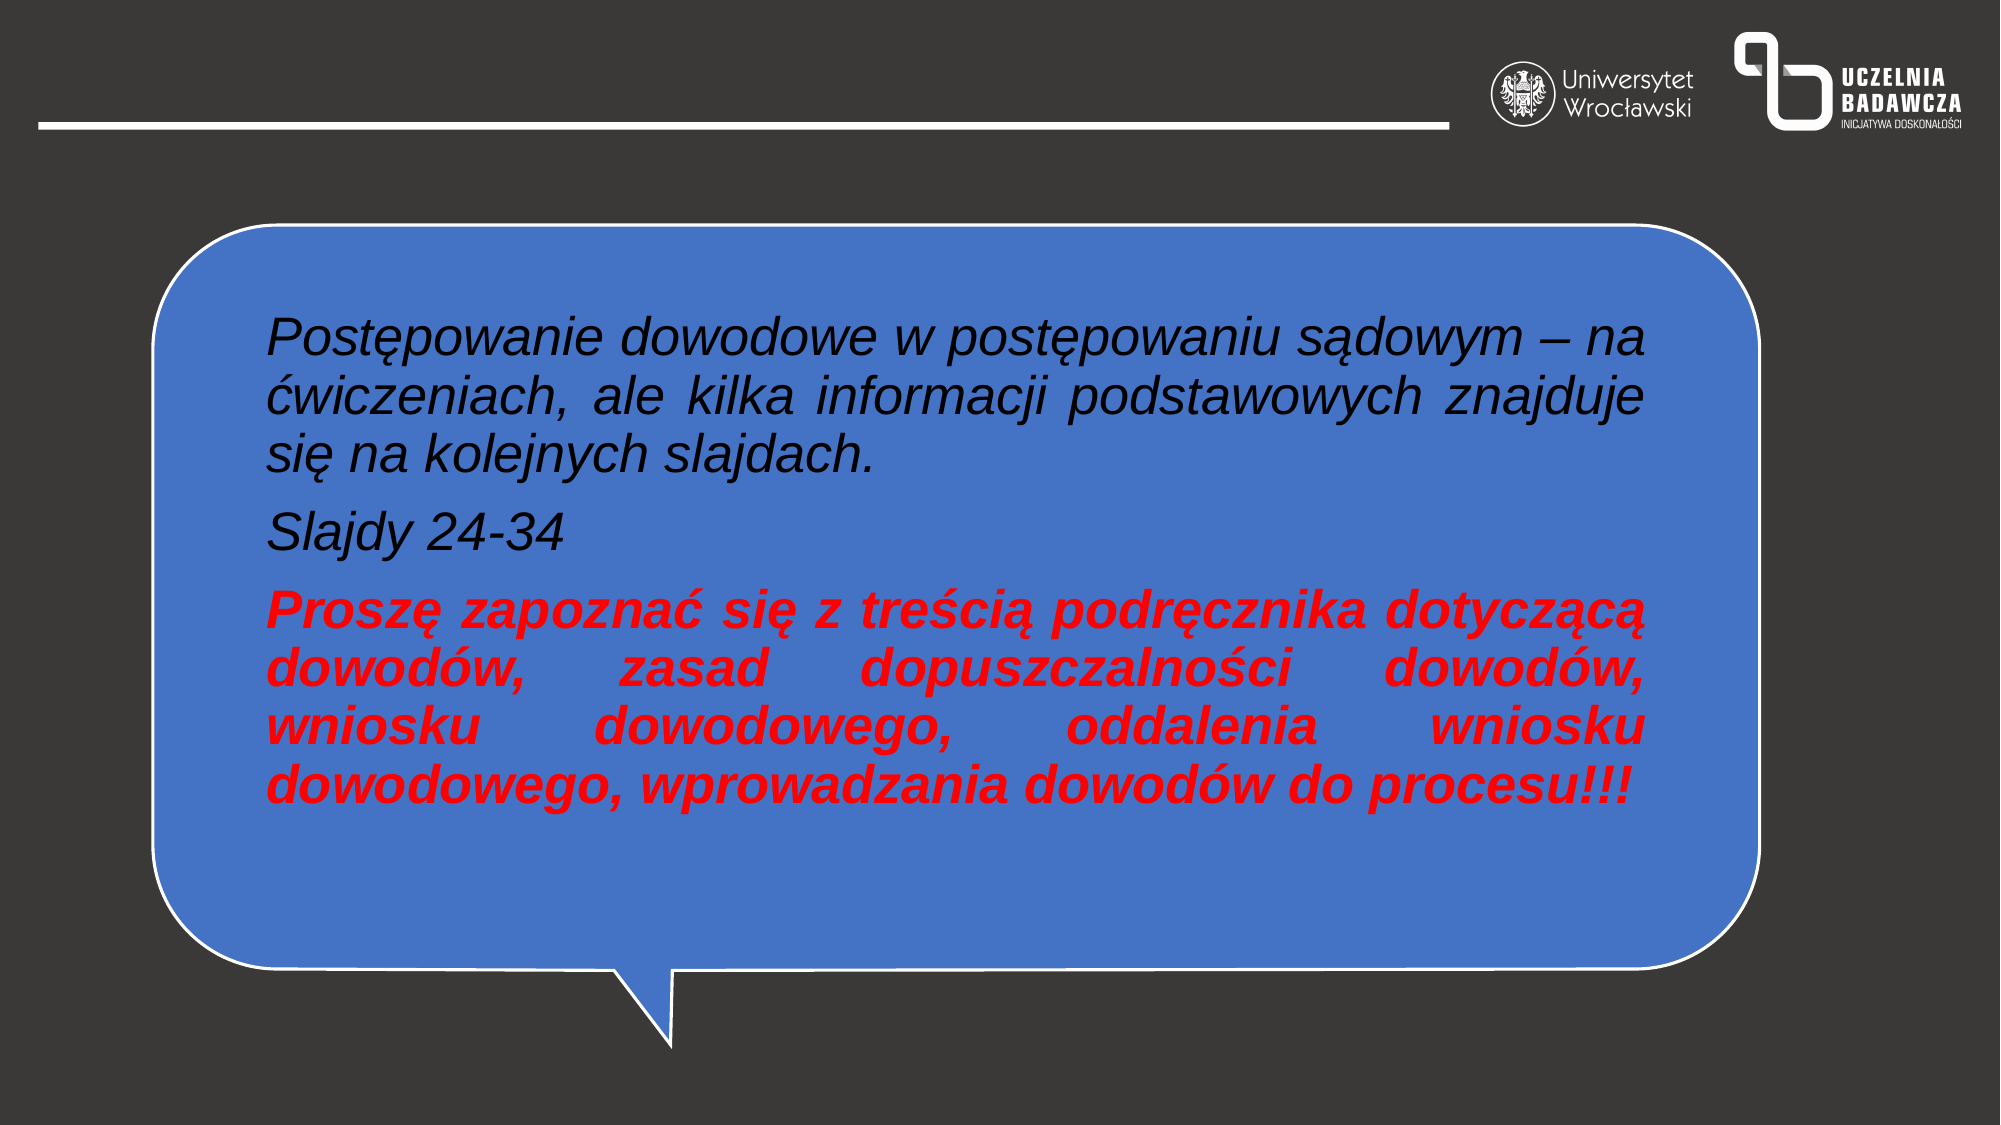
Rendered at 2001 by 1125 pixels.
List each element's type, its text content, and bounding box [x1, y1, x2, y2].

list Postępowanie dowodowe w postępowaniu sądowym – na ćwiczeniach, ale kilka informacji podstawowych znajduje się na kolejnych slajdach. Slajdy 24-34 Proszę zapoznać się z treścią podręcznika dotyczącą dowodów, zasad dopuszczalności dowodów, wniosku dowodowego, oddalenia wniosku dowodowego, wprowadzania dowodów do procesu!!! [251, 301, 1662, 876]
picture [1468, 24, 1974, 138]
